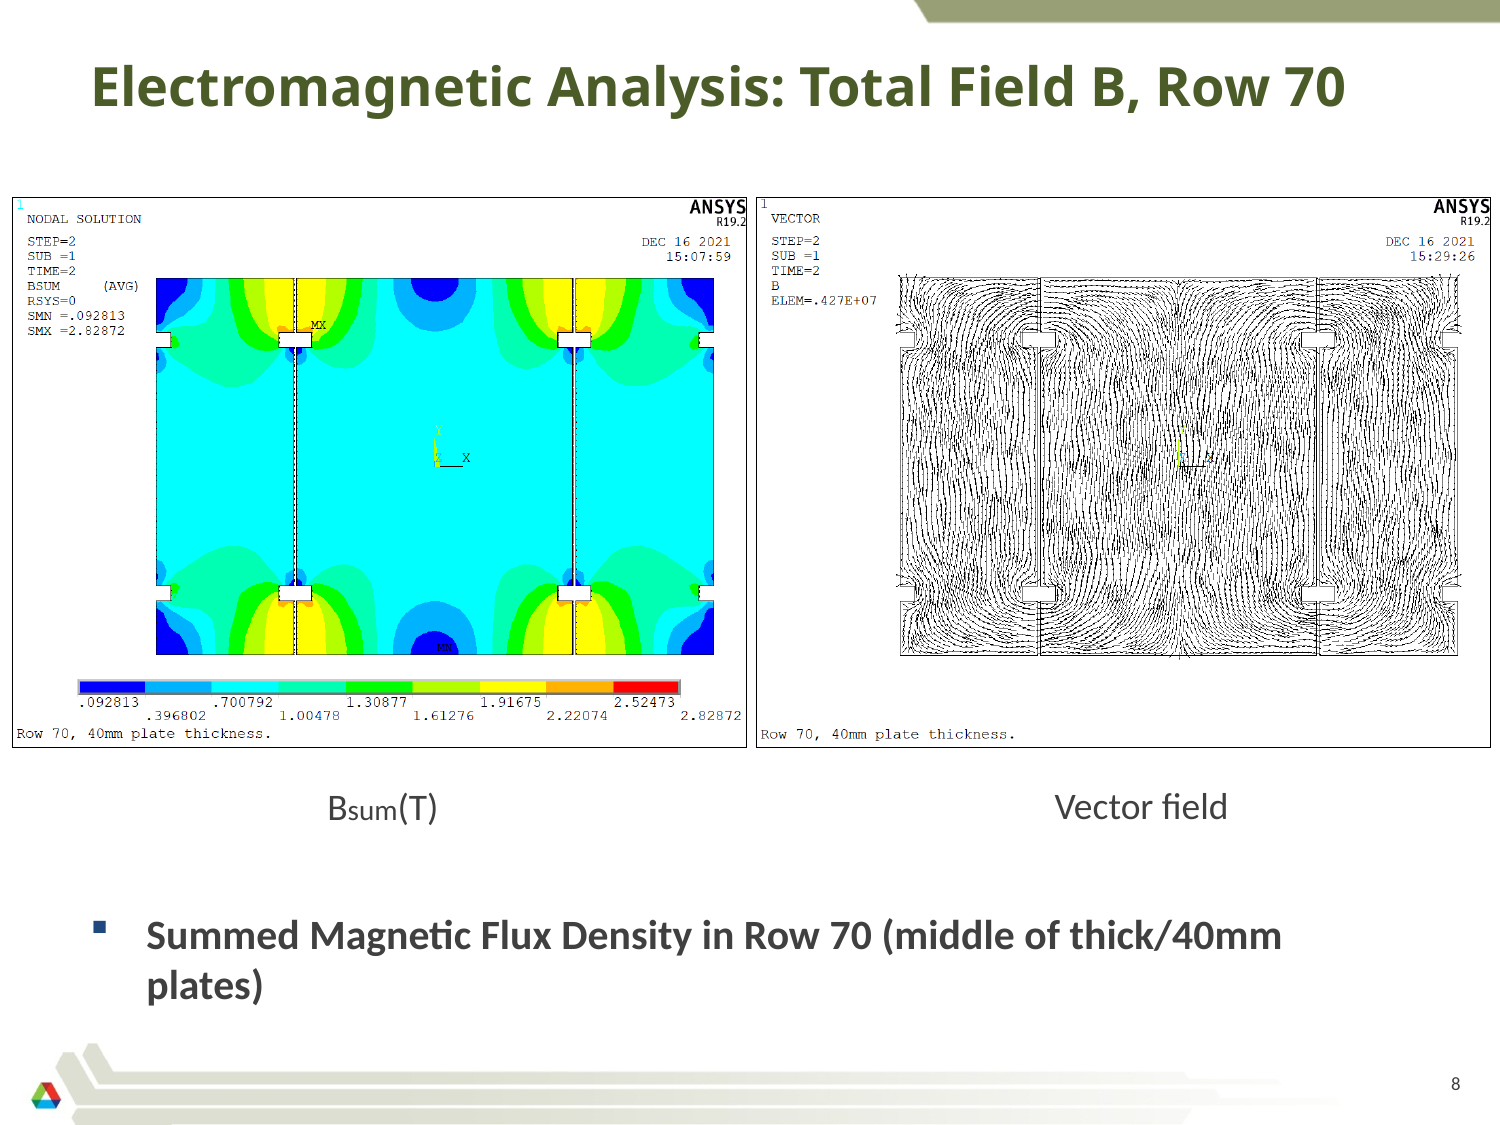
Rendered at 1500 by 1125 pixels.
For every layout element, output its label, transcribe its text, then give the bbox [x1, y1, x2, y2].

picture [756, 196, 1491, 748]
picture [0, 0, 1500, 24]
text_box Vector field [1039, 774, 1250, 835]
list Summed Magnetic Flux Density in Row 70 (middle of thick/40mm plates) [75, 900, 1425, 1005]
picture [12, 196, 747, 748]
text_box Bsum(T) [312, 775, 523, 836]
slide_number 8 [1412, 1064, 1476, 1125]
picture [0, 1037, 1500, 1125]
title Electromagnetic Analysis: Total Field B, Row 70 [75, 45, 1425, 138]
